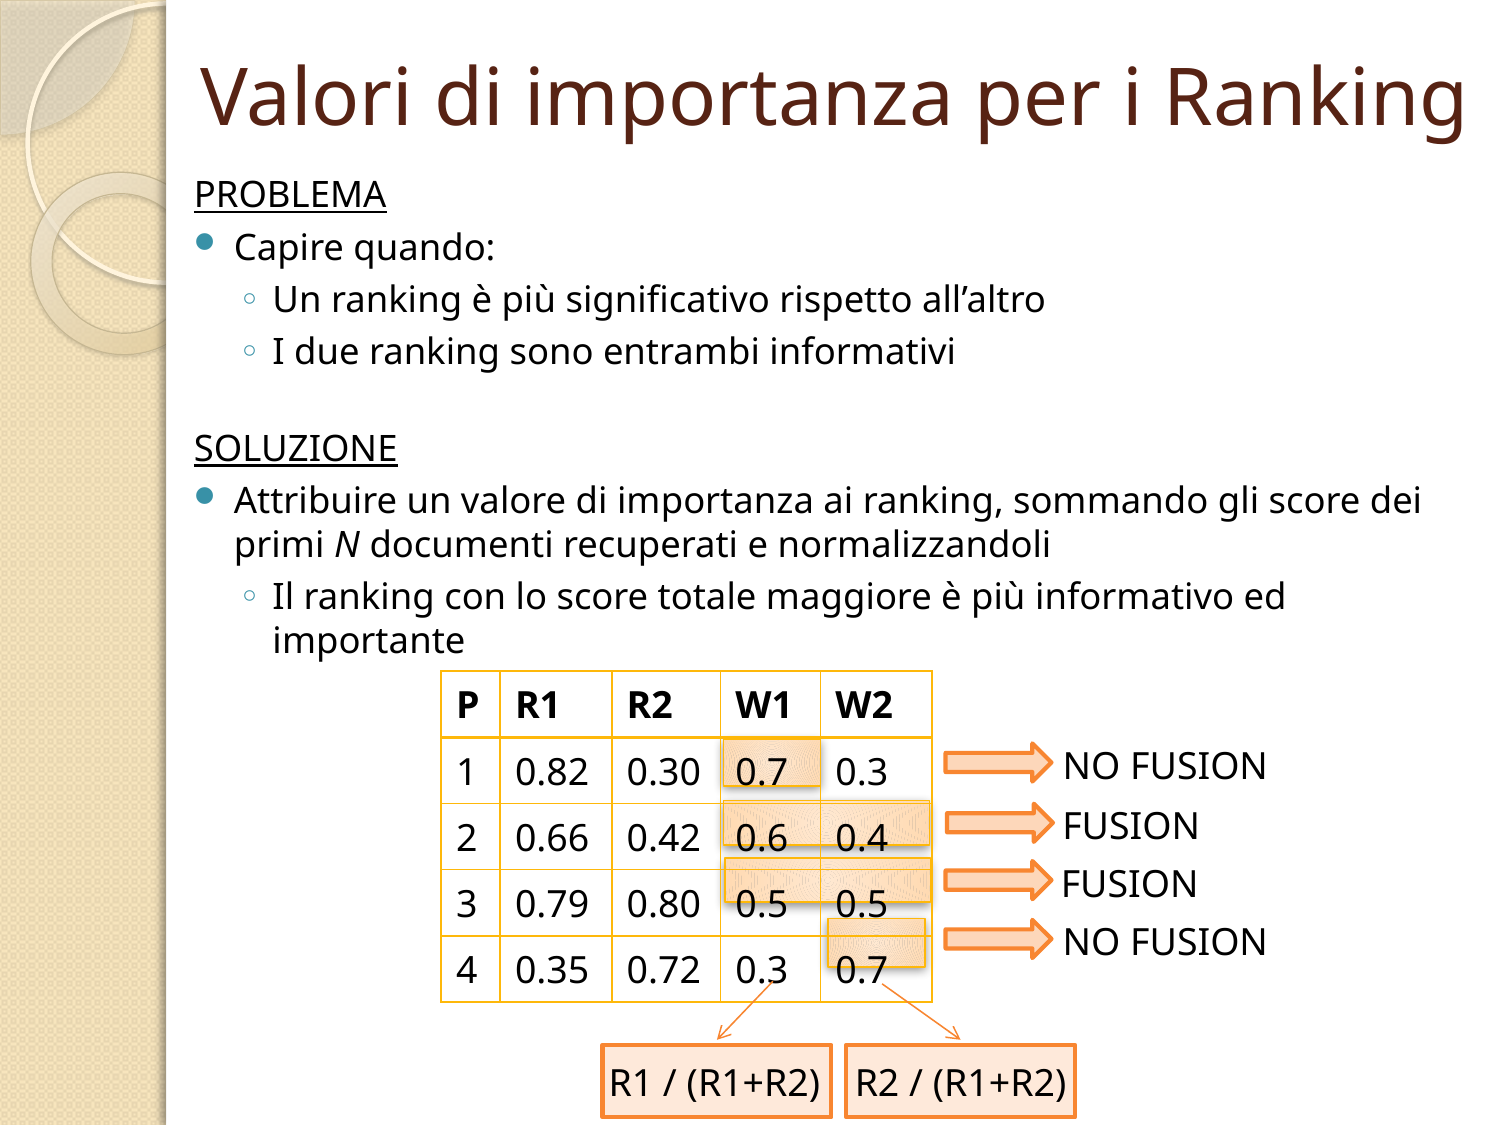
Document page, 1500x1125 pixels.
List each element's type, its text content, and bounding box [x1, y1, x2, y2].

text_box [600, 1112, 833, 1119]
text_box [600, 1043, 715, 1051]
text_box [844, 1112, 1077, 1119]
table_cell 0.5 [821, 870, 931, 935]
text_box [716, 981, 774, 1040]
text_box R1 / (R1+R2) [593, 1051, 836, 1112]
text_box R2 / (R1+R2) [840, 1051, 1082, 1112]
list PROBLEMA Capire quando: Un ranking è più significativo rispetto all’altro I due ranking sono entrambi informativi SOLUZIONE Attribuire un valore di importanza ai ranking, sommando gli score dei primi N documenti recuperati e normalizzandoli Il ranking con lo score totale maggiore è più informativo ed importante [167, 163, 1500, 674]
table_header W1 [721, 672, 820, 736]
table_cell 0.6 [721, 804, 820, 869]
table_cell 4 [442, 937, 499, 1001]
text_box NO FUSION [1047, 910, 1283, 971]
title Valori di importanza per i Ranking [169, 0, 1500, 163]
text_box NO FUSION [1047, 734, 1283, 795]
table_header R2 [613, 672, 720, 736]
table_cell 0.35 [501, 937, 611, 1001]
table_cell 0.30 [613, 739, 720, 803]
table_cell 0.4 [821, 804, 931, 869]
text_box [774, 1043, 833, 1051]
table_header W2 [821, 672, 931, 736]
text_box FUSION [1047, 795, 1216, 855]
text_box FUSION [1046, 852, 1214, 912]
table_cell 0.7 [721, 739, 820, 803]
table_cell 0.80 [613, 870, 720, 935]
table_header P [442, 672, 499, 736]
text_box [943, 741, 1047, 784]
table_cell 2 [442, 804, 499, 869]
table_cell 1 [442, 739, 499, 803]
table_header R1 [501, 672, 611, 736]
table_cell 0.66 [501, 804, 611, 869]
table_cell 3 [442, 870, 499, 935]
table_cell 0.42 [613, 804, 720, 869]
table_cell 0.7 [821, 937, 931, 1001]
text_box [943, 917, 1047, 960]
text_box [944, 801, 1047, 844]
table_cell 0.72 [613, 937, 720, 1001]
table_cell 0.82 [501, 739, 611, 803]
text_box [943, 859, 1046, 902]
text_box [844, 1043, 883, 1051]
text_box [959, 1043, 1077, 1051]
table_cell 0.3 [821, 739, 931, 803]
table_cell 0.5 [721, 870, 820, 935]
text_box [881, 983, 961, 1041]
table_cell 0.79 [501, 870, 611, 935]
table_cell 0.3 [721, 937, 820, 1001]
